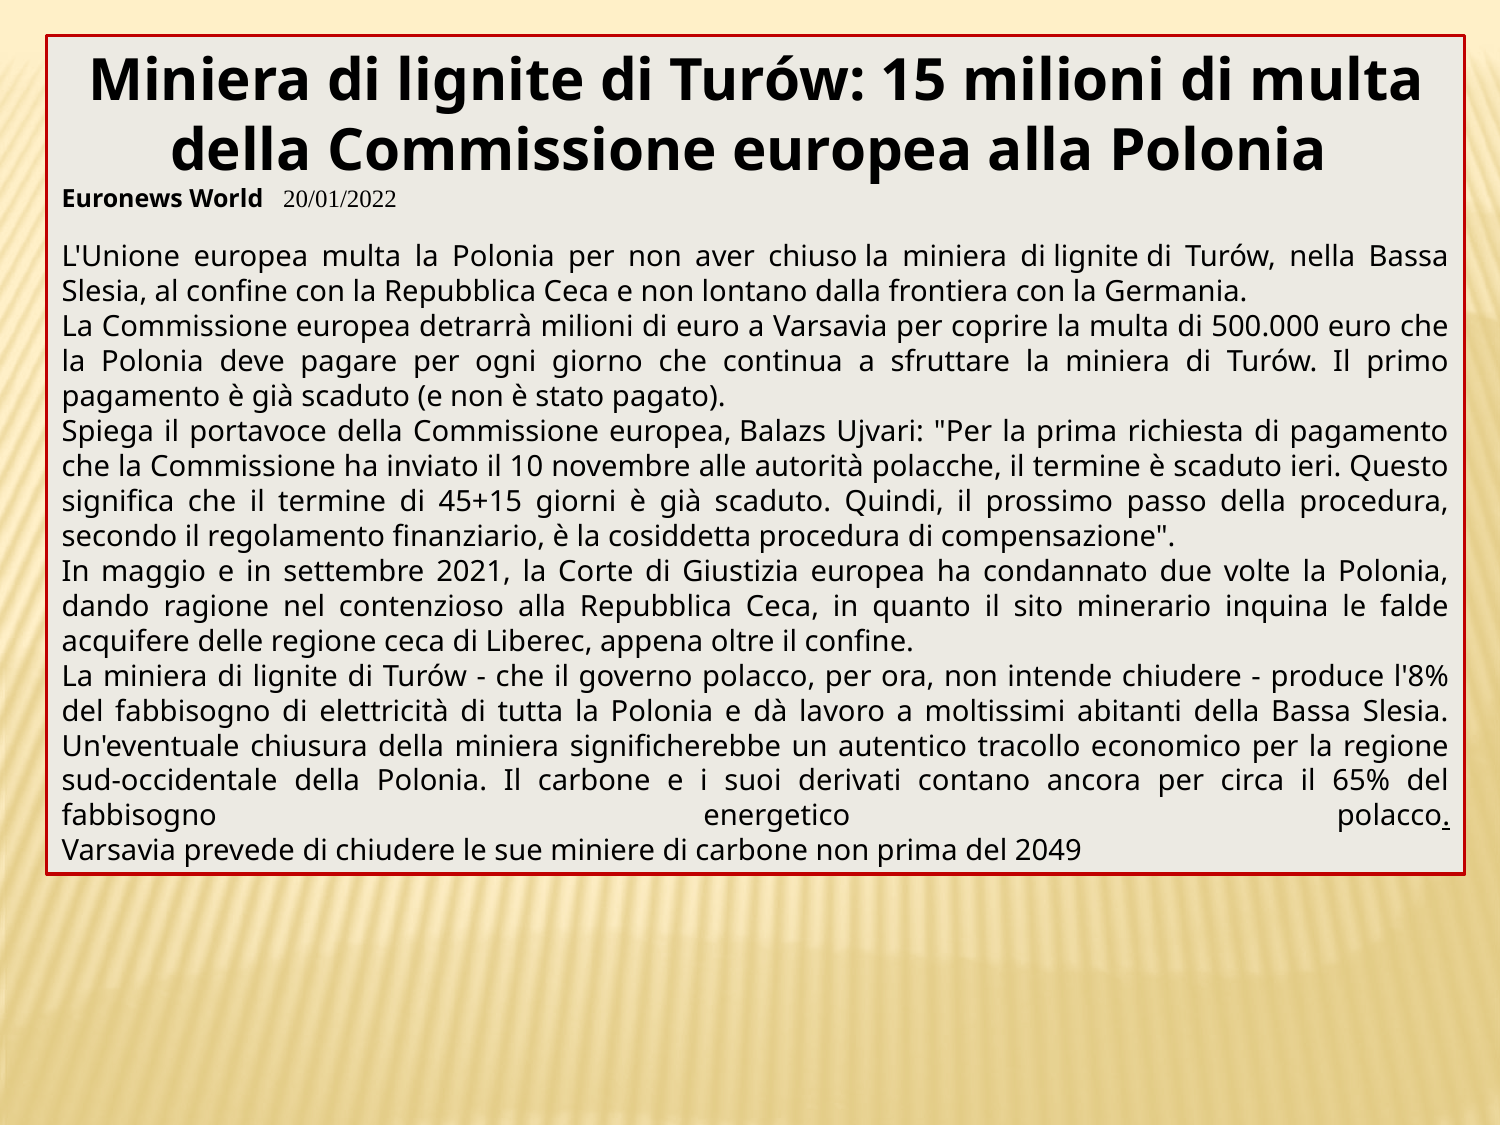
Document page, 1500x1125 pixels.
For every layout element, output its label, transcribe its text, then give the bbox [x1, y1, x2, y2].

text_box Miniera di lignite di Turów: 15 milioni di multa della Commissione europea alla Polonia Euronews World 20/01/2022 L'Unione europea multa la Polonia per non aver chiuso la miniera di lignite di Turów, nella Bassa Slesia, al confine con la Repubblica Ceca e non lontano dalla frontiera con la Germania. La Commissione europea detrarrà milioni di euro a Varsavia per coprire la multa di 500.000 euro che la Polonia deve pagare per ogni giorno che continua a sfruttare la miniera di Turów. Il primo pagamento è già scaduto (e non è stato pagato). Spiega il portavoce della Commissione europea, Balazs Ujvari: "Per la prima richiesta di pagamento che la Commissione ha inviato il 10 novembre alle autorità polacche, il termine è scaduto ieri. Questo significa che il termine di 45+15 giorni è già scaduto. Quindi, il prossimo passo della procedura, secondo il regolamento finanziario, è la cosiddetta procedura di compensazione". In maggio e in settembre 2021, la Corte di Giustizia europea ha condannato due volte la Polonia, dando ragione nel contenzioso alla Repubblica Ceca, in quanto il sito minerario inquina le falde acquifere delle regione ceca di Liberec, appena oltre il confine. La miniera di lignite di Turów - che il governo polacco, per ora, non intende chiudere - produce l'8% del fabbisogno di elettricità di tutta la Polonia e dà lavoro a moltissimi abitanti della Bassa Slesia. Un'eventuale chiusura della miniera significherebbe un autentico tracollo economico per la regione sud-occidentale della Polonia. Il carbone e i suoi derivati contano ancora per circa il 65% del fabbisogno energetico polacco. Varsavia prevede di chiudere le sue miniere di carbone non prima del 2049 [46, 35, 1465, 874]
